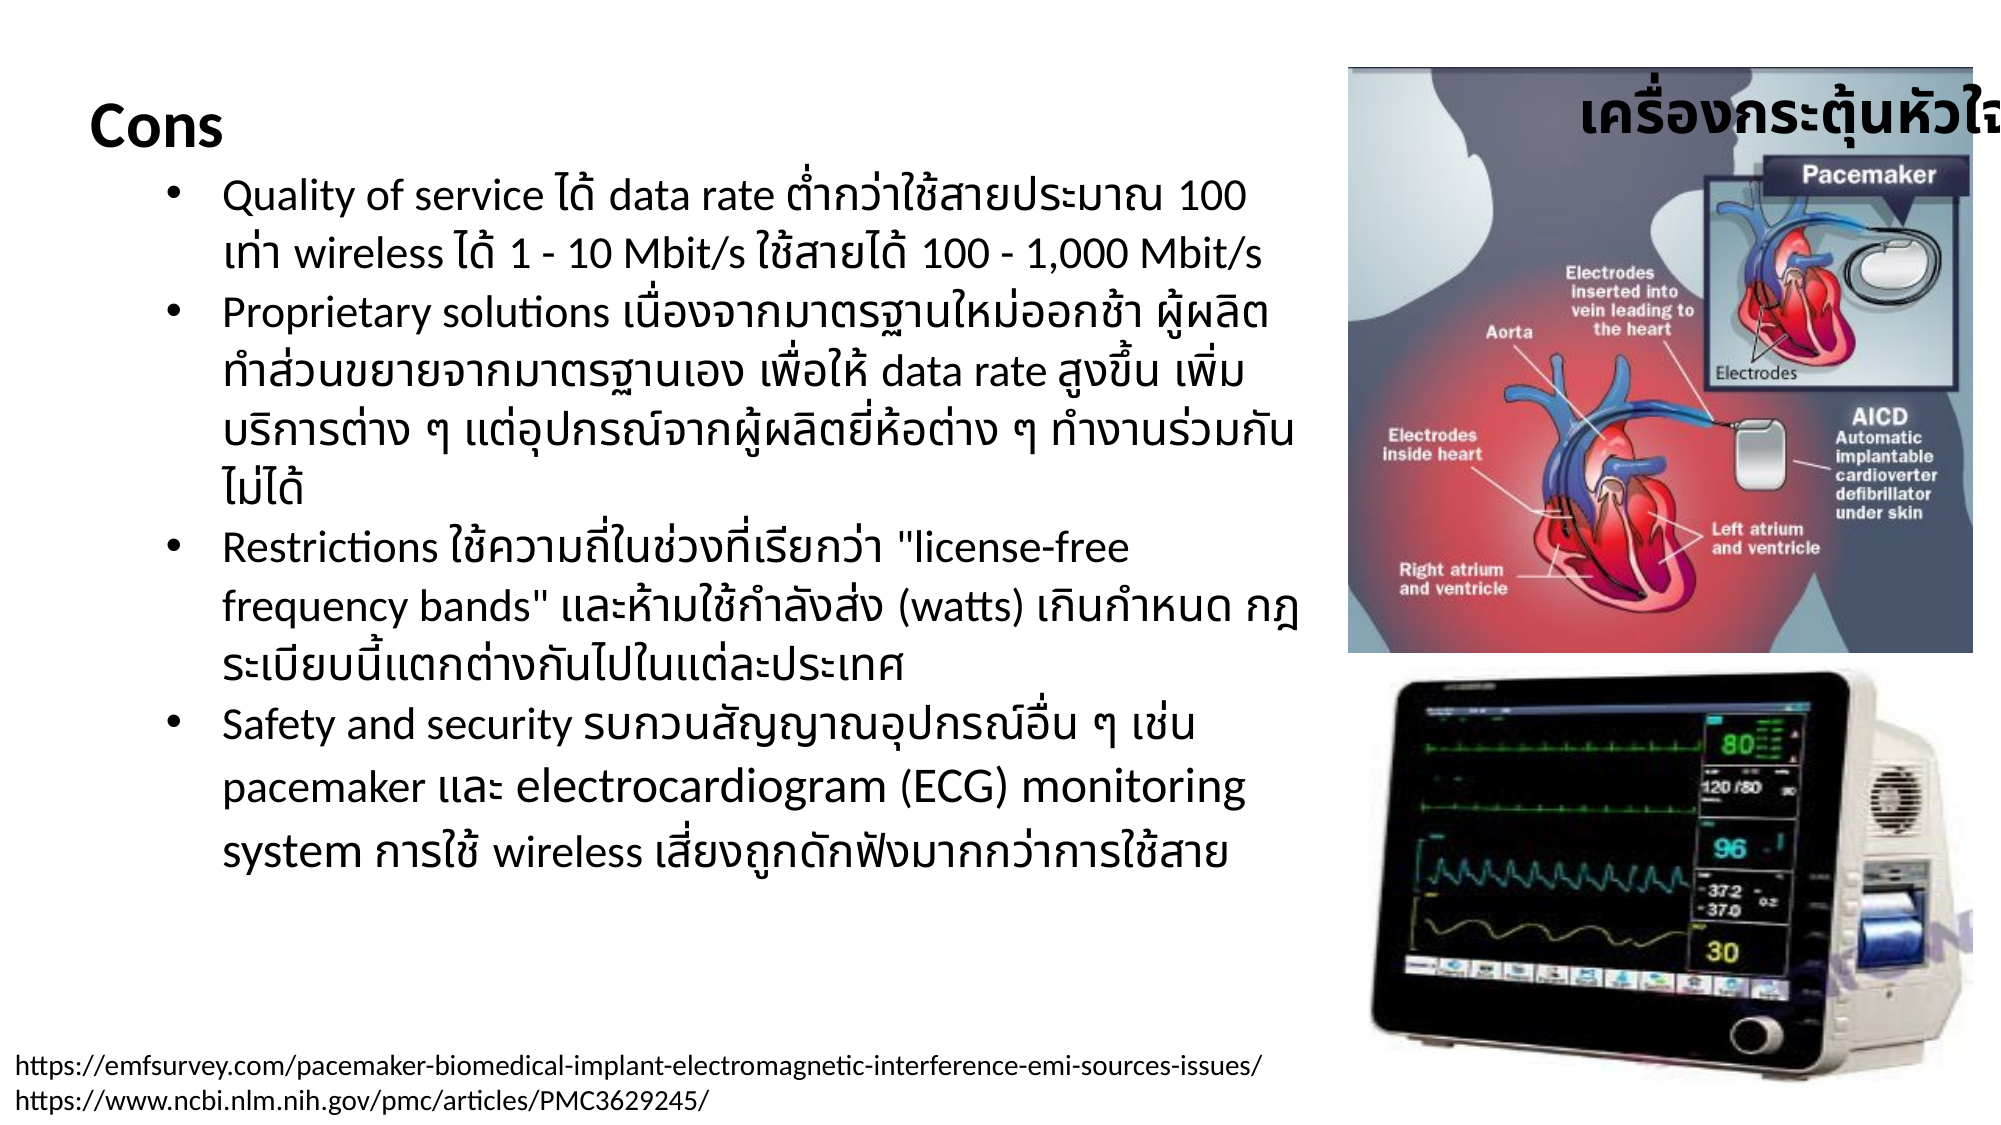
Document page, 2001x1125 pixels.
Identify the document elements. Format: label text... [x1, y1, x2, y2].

text_box เครื่องกระตุ้นหัวใจ [1973, 67, 2000, 153]
text_box Cons Quality of service ได้ data rate ต่ำกว่าใช้สายประมาณ 100 เท่า wireless ได้ 1 - 10 Mbit/s ใช้สายได้ 100 - 1,000 Mbit/s Proprietary solutions เนื่องจากมาตรฐานใหม่ออกช้า ผู้ผลิตทำส่วนขยายจากมาตรฐานเอง เพื่อให้ data rate สูงขึ้น เพิ่มบริการต่าง ๆ แต่อุปกรณ์จากผู้ผลิตยี่ห้อต่าง ๆ ทำงานร่วมกันไม่ได้ Restrictions ใช้ความถี่ในช่วงที่เรียกว่า "license-free frequency bands" และห้ามใช้กำลังส่ง (watts) เกินกำหนด กฎระเบียบนี้แตกต่างกันไปในแต่ละประเทศ Safety and security รบกวนสัญญาณอุปกรณ์อื่น ๆ เช่น pacemaker และ electrocardiogram (ECG) monitoring system การใช้ wireless เสี่ยงถูกดักฟังมากกว่าการใช้สาย [76, 67, 1325, 885]
picture [1348, 67, 1973, 1087]
text_box https://emfsurvey.com/pacemaker-biomedical-implant-electromagnetic-interference-emi-sources-issues/ https://www.ncbi.nlm.nih.gov/pmc/articles/PMC3629245/ [0, 1039, 1349, 1124]
